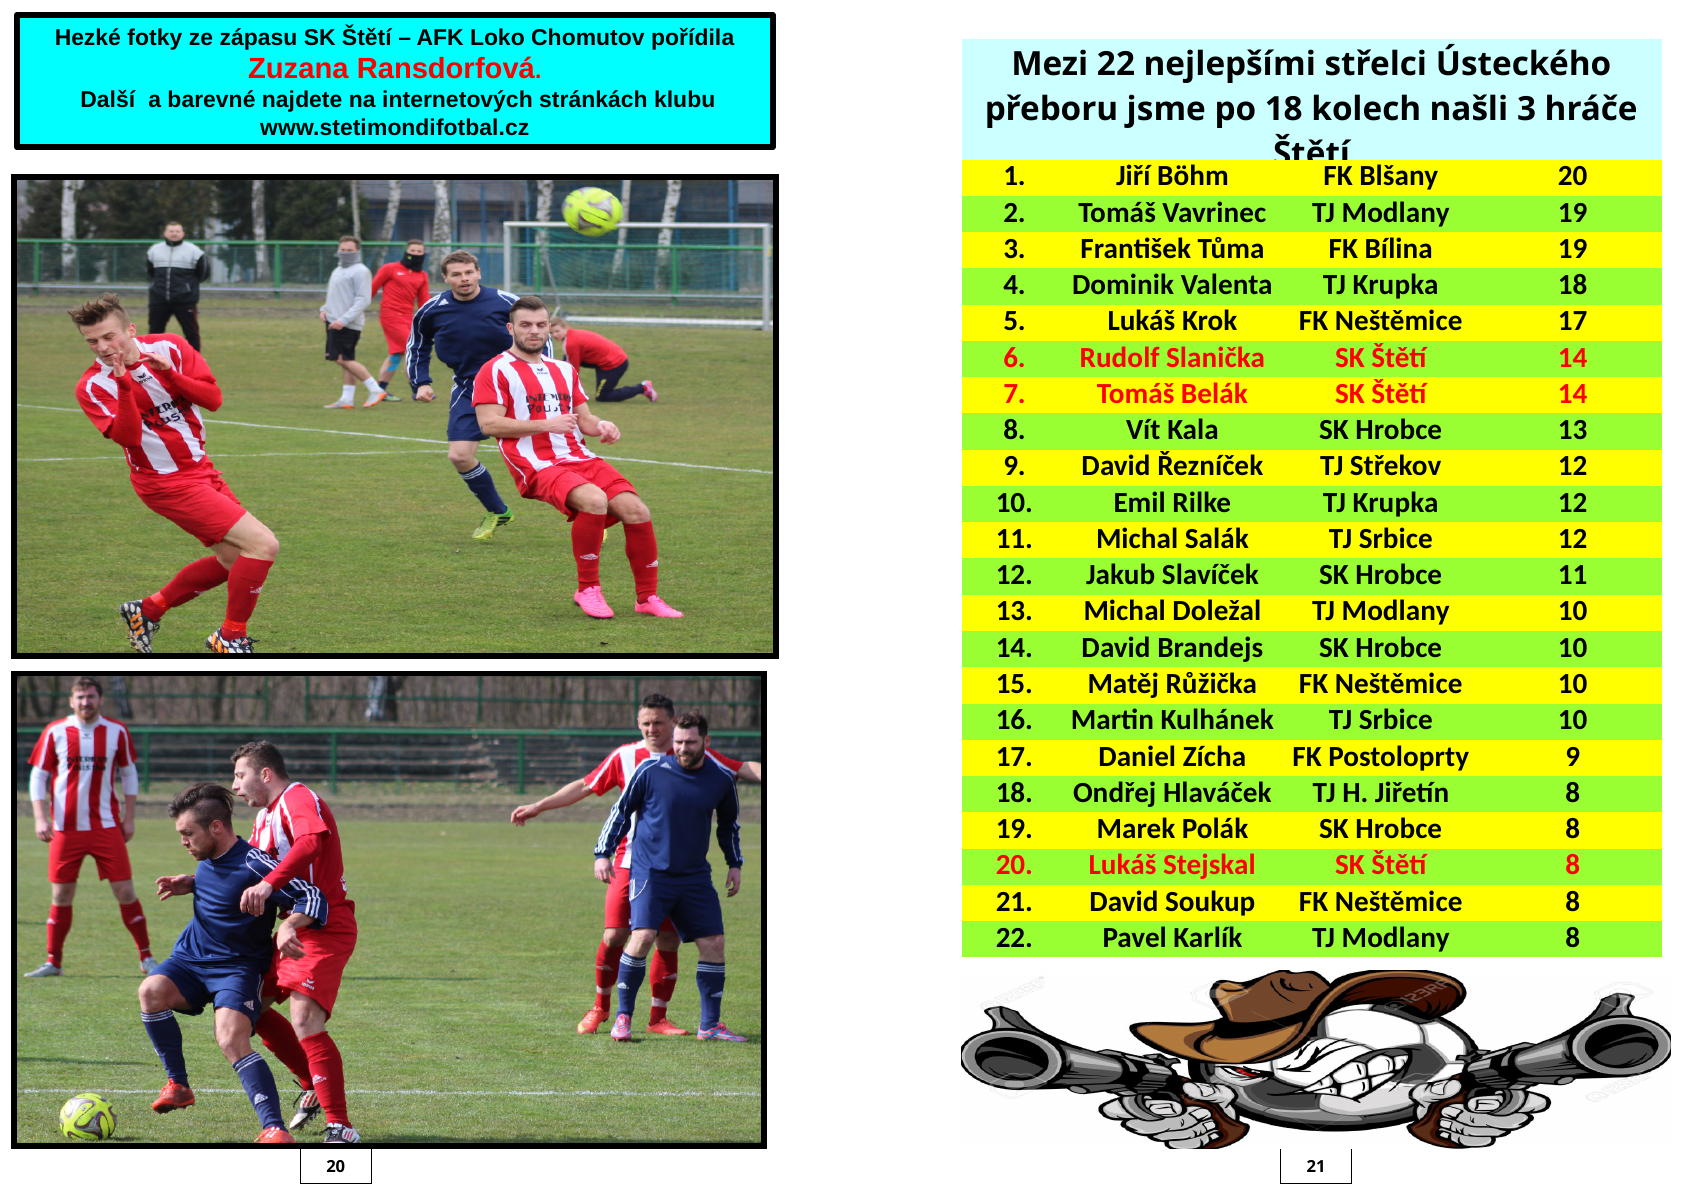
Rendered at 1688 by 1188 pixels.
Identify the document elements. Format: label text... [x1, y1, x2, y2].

table_cell Tomáš Belák [1067, 377, 1278, 413]
table_cell 20. [962, 849, 1067, 885]
table_cell David Brandejs [1067, 631, 1278, 667]
table_cell 10 [1484, 704, 1662, 740]
table_cell FK Neštěmice [1278, 667, 1484, 704]
table_cell TJ Modlany [1278, 595, 1484, 631]
table_cell FK Bílina [1278, 232, 1484, 268]
table_cell 15. [962, 667, 1067, 704]
table_cell TJ Srbice [1278, 522, 1484, 558]
table_cell Emil Rilke [1067, 486, 1278, 522]
table_cell 14 [1484, 341, 1662, 377]
table_cell TJ Modlany [1278, 196, 1484, 232]
table_cell Lukáš Stejskal [1067, 849, 1278, 885]
table_cell 17 [1484, 305, 1662, 341]
table_cell Michal Doležal [1067, 595, 1278, 631]
table_cell 21. [962, 885, 1067, 921]
table_cell Daniel Zícha [1067, 740, 1278, 776]
table_cell 12 [1484, 486, 1662, 522]
table_cell 18 [1484, 268, 1662, 305]
table_cell SK Hrobce [1278, 631, 1484, 667]
table_cell Ondřej Hlaváček [1067, 776, 1278, 812]
table_cell TJ Krupka [1278, 486, 1484, 522]
picture [16, 676, 762, 1143]
table_cell 14 [1484, 377, 1662, 413]
table_cell 5. [962, 305, 1067, 341]
table_cell Jakub Slavíček [1067, 558, 1278, 595]
table_cell 17. [962, 740, 1067, 776]
text_box 20 [300, 1152, 372, 1184]
table_cell 13 [1484, 413, 1662, 450]
table_cell FK Neštěmice [1278, 885, 1484, 921]
table_cell FK Postoloprty [1278, 740, 1484, 776]
table_cell 9. [962, 450, 1067, 486]
table_cell SK Štětí [1278, 377, 1484, 413]
table_header Mezi 22 nejlepšími střelci Ústeckého přeboru jsme po 18 kolech našli 3 hráče Štětí [962, 39, 1662, 160]
table_cell TJ H. Jiřetín [1278, 776, 1484, 812]
table_cell 8 [1484, 776, 1662, 812]
table_cell 9 [1484, 740, 1662, 776]
table_cell 8 [1484, 921, 1662, 957]
text_box Hezké fotky ze zápasu SK Štětí – AFK Loko Chomutov pořídila Zuzana Ransdorfová. Další a barevné najdete na internetových stránkách klubu www.stetimondifotbal.cz [16, 14, 773, 147]
table_cell Jiří Böhm [1067, 160, 1278, 196]
table_cell 12. [962, 558, 1067, 595]
table_cell 8 [1484, 885, 1662, 921]
table_cell 8 [1484, 812, 1662, 849]
table_cell 7. [962, 377, 1067, 413]
table_cell TJ Střekov [1278, 450, 1484, 486]
table_cell 12 [1484, 450, 1662, 486]
table_cell 8 [1484, 849, 1662, 885]
table_cell Marek Polák [1067, 812, 1278, 849]
table_cell SK Štětí [1278, 849, 1484, 885]
table_cell 1. [962, 160, 1067, 196]
table_cell 16. [962, 704, 1067, 740]
table_cell 10. [962, 486, 1067, 522]
table_cell TJ Krupka [1278, 268, 1484, 305]
table_cell David Řezníček [1067, 450, 1278, 486]
table_cell Dominik Valenta [1067, 268, 1278, 305]
table_cell 12 [1484, 522, 1662, 558]
table_cell Martin Kulhánek [1067, 704, 1278, 740]
table_cell 11 [1484, 558, 1662, 595]
table_cell 19 [1484, 232, 1662, 268]
table_cell TJ Modlany [1278, 921, 1484, 957]
table_cell FK Blšany [1278, 160, 1484, 196]
table_cell Matěj Růžička [1067, 667, 1278, 704]
table_cell Michal Salák [1067, 522, 1278, 558]
table_cell 19 [1484, 196, 1662, 232]
table_cell SK Hrobce [1278, 812, 1484, 849]
table_cell František Tůma [1067, 232, 1278, 268]
table_cell 22. [962, 921, 1067, 957]
table_cell SK Štětí [1278, 341, 1484, 377]
table_cell Vít Kala [1067, 413, 1278, 450]
table_cell David Soukup [1067, 885, 1278, 921]
table_cell 2. [962, 196, 1067, 232]
text_box 21 [1280, 1157, 1352, 1184]
table_cell 20 [1484, 160, 1662, 196]
table_cell 10 [1484, 667, 1662, 704]
table_cell 3. [962, 232, 1067, 268]
picture [16, 180, 774, 654]
table_cell 13. [962, 595, 1067, 631]
table_cell 19. [962, 812, 1067, 849]
table_cell 11. [962, 522, 1067, 558]
table_cell Rudolf Slanička [1067, 341, 1278, 377]
table_cell Tomáš Vavrinec [1067, 196, 1278, 232]
table_cell TJ Srbice [1278, 704, 1484, 740]
table_cell 10 [1484, 595, 1662, 631]
table_cell Lukáš Krok [1067, 305, 1278, 341]
table_cell FK Neštěmice [1278, 305, 1484, 341]
table_cell 8. [962, 413, 1067, 450]
table_cell SK Hrobce [1278, 413, 1484, 450]
table_cell SK Hrobce [1278, 558, 1484, 595]
table_cell 18. [962, 776, 1067, 812]
table_cell 10 [1484, 631, 1662, 667]
picture [961, 970, 1671, 1150]
table_cell 4. [962, 268, 1067, 305]
table_cell 6. [962, 341, 1067, 377]
table_cell Pavel Karlík [1067, 921, 1278, 957]
table_cell 14. [962, 631, 1067, 667]
